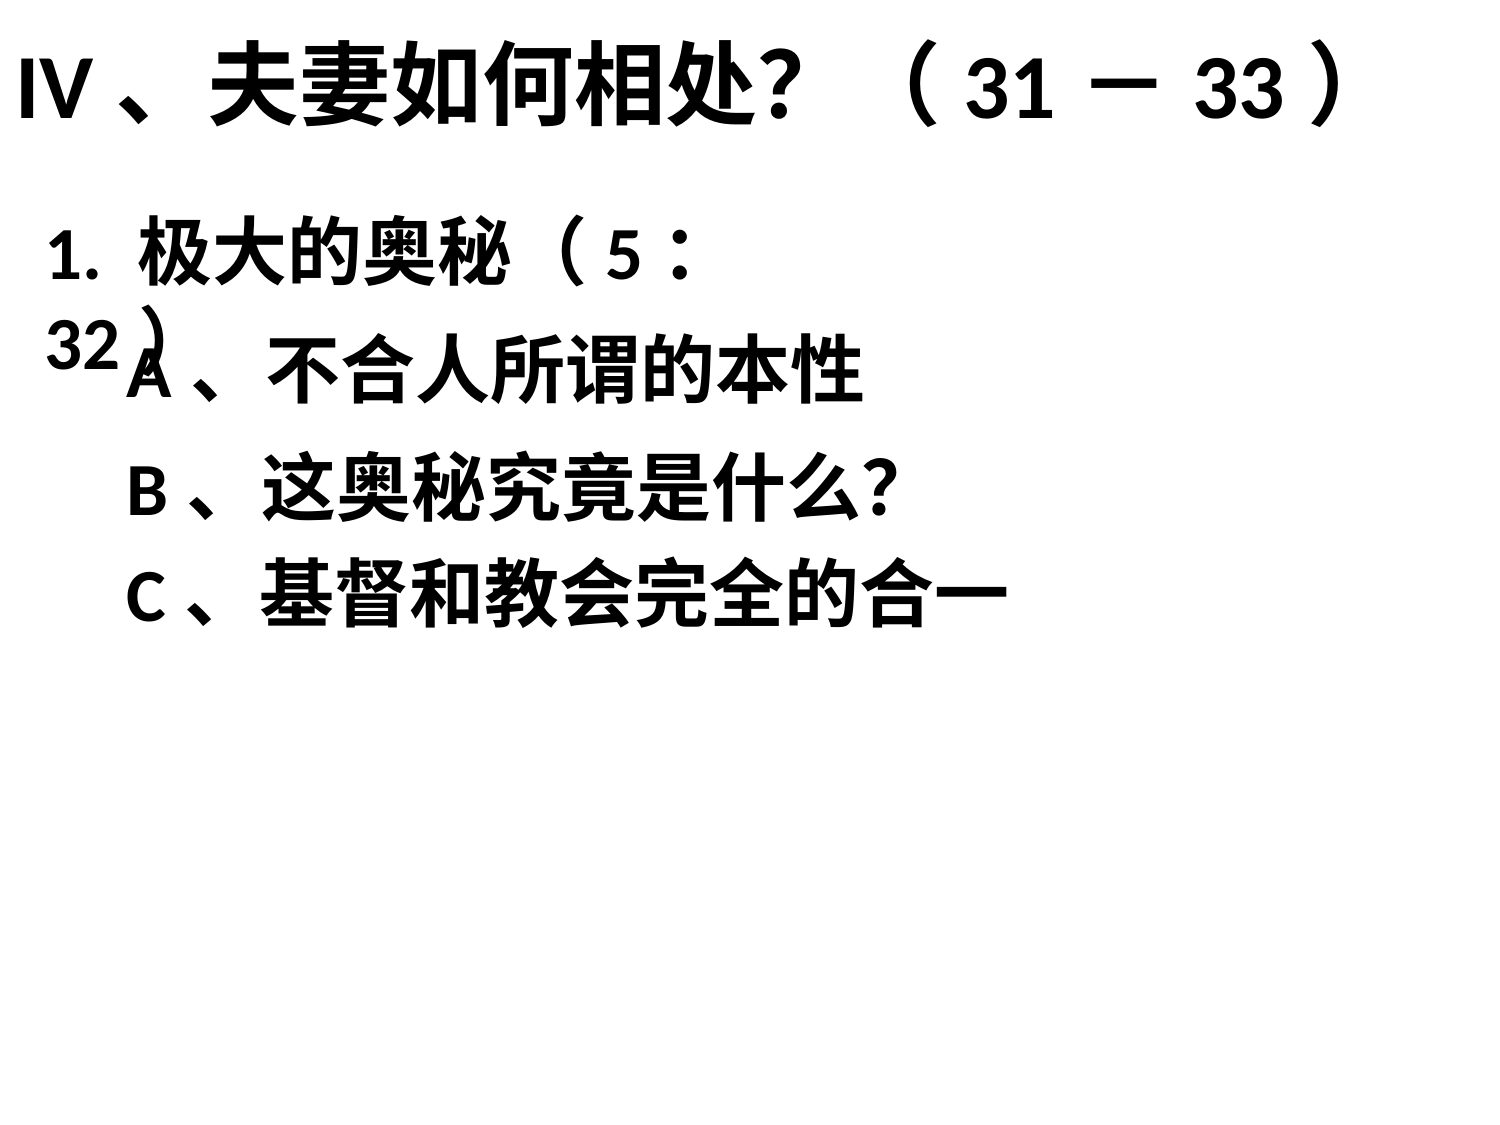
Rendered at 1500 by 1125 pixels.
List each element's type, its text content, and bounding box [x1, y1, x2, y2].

text_box C、基督和教会完全的合一 [112, 538, 1117, 644]
title IV、夫妻如何相处？（31－33） [0, 0, 1483, 163]
text_box B、这奥秘究竟是什么？ [112, 432, 998, 538]
text_box 1. 极大的奥秘（5：32） [29, 196, 916, 392]
text_box A、不合人所谓的本性 [112, 314, 998, 420]
